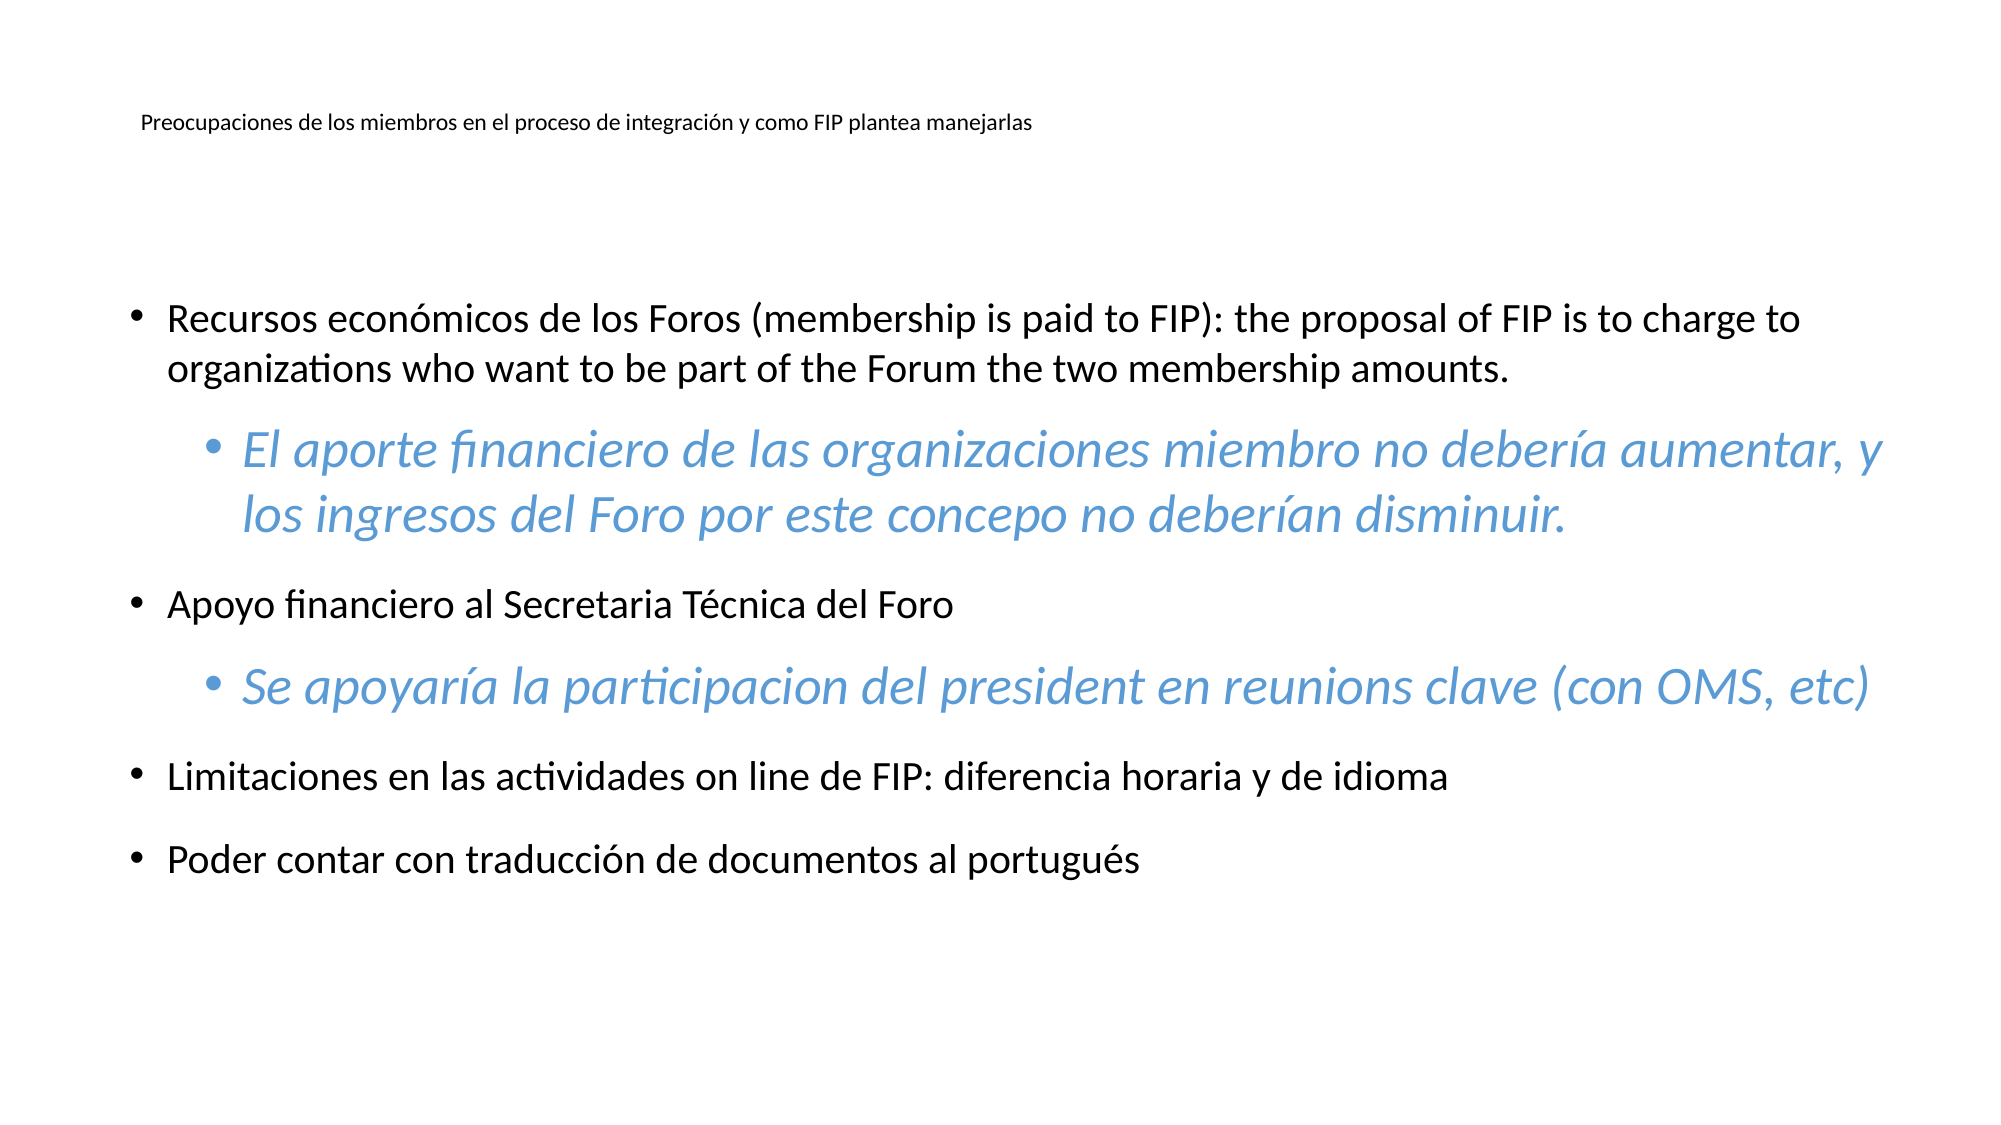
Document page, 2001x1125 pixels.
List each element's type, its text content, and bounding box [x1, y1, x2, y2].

text_box [0, 841, 2000, 1125]
title Preocupaciones de los miembros en el proceso de integración y como FIP plantea manejarlas [125, 102, 1874, 173]
list Recursos económicos de los Foros (membership is paid to FIP): the proposal of FIP is to charge to organizations who want to be part of the Forum the two membership amounts. El aporte financiero de las organizaciones miembro no debería aumentar, y los ingresos del Foro por este concepo no deberían disminuir. Apoyo financiero al Secretaria Técnica del Foro Se apoyaría la participacion del president en reunions clave (con OMS, etc) Limitaciones en las actividades on line de FIP: diferencia horaria y de idioma Poder contar con traducción de documentos al portugués [114, 283, 1952, 937]
